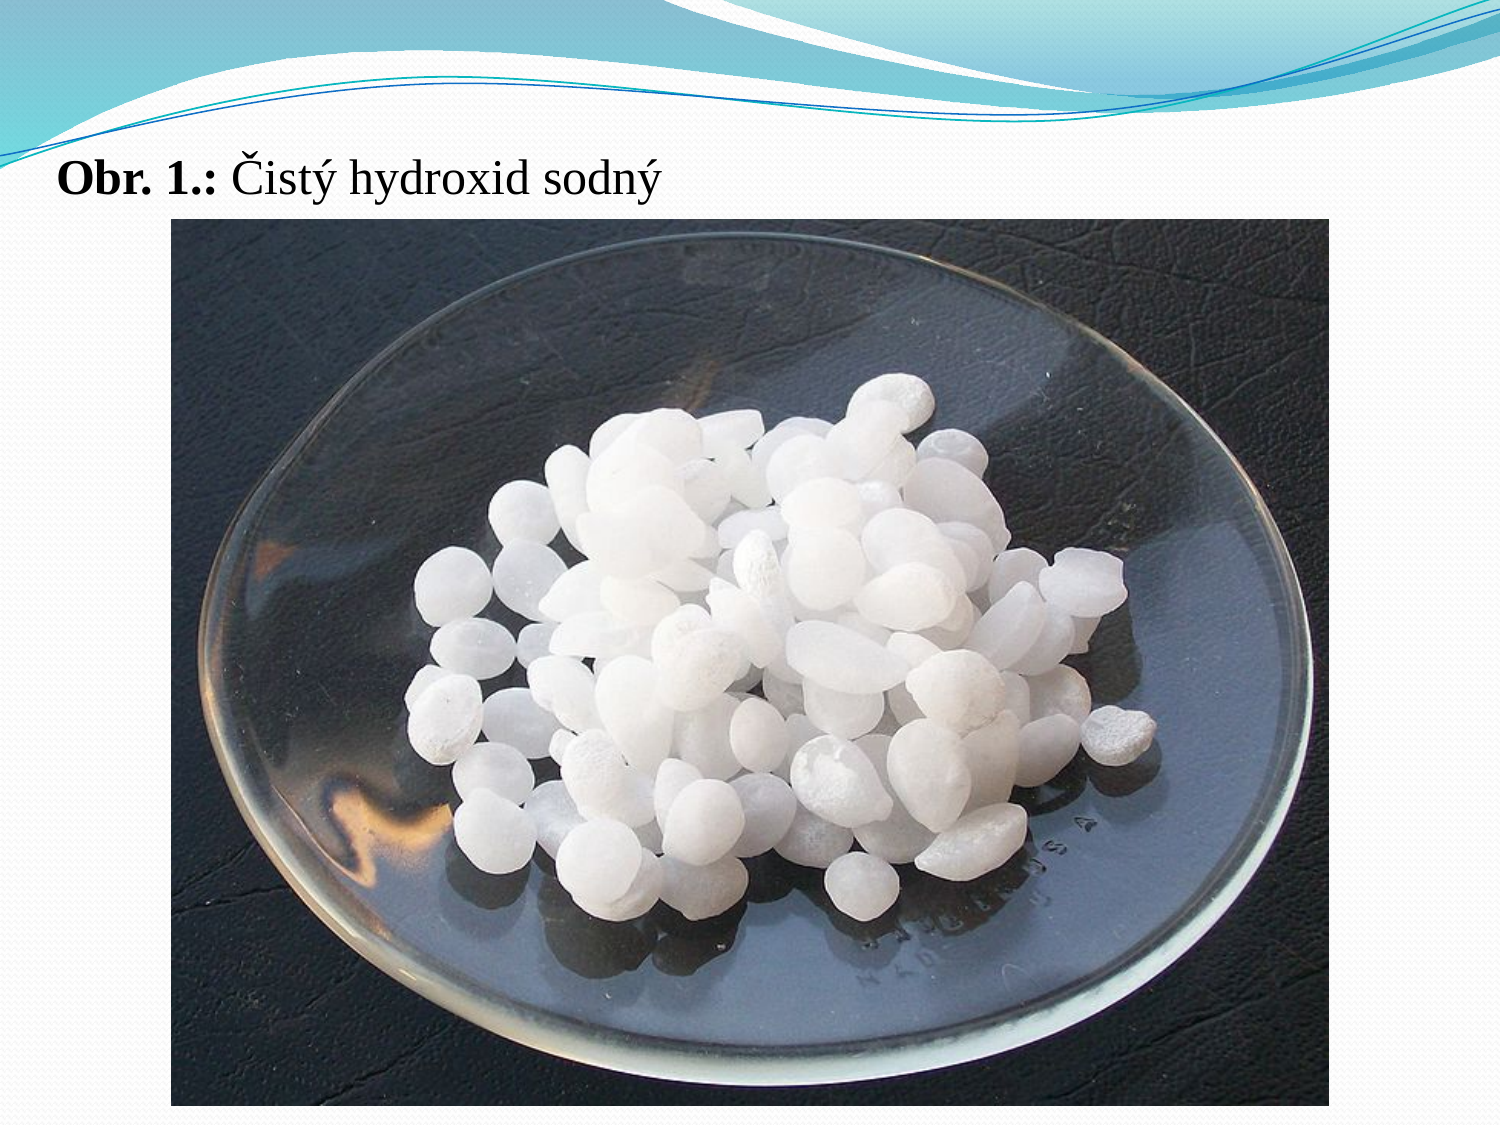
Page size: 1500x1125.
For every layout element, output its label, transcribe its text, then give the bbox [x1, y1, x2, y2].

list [170, 219, 1329, 1107]
text_box Obr. 1.: Čistý hydroxid sodný [41, 137, 1105, 212]
